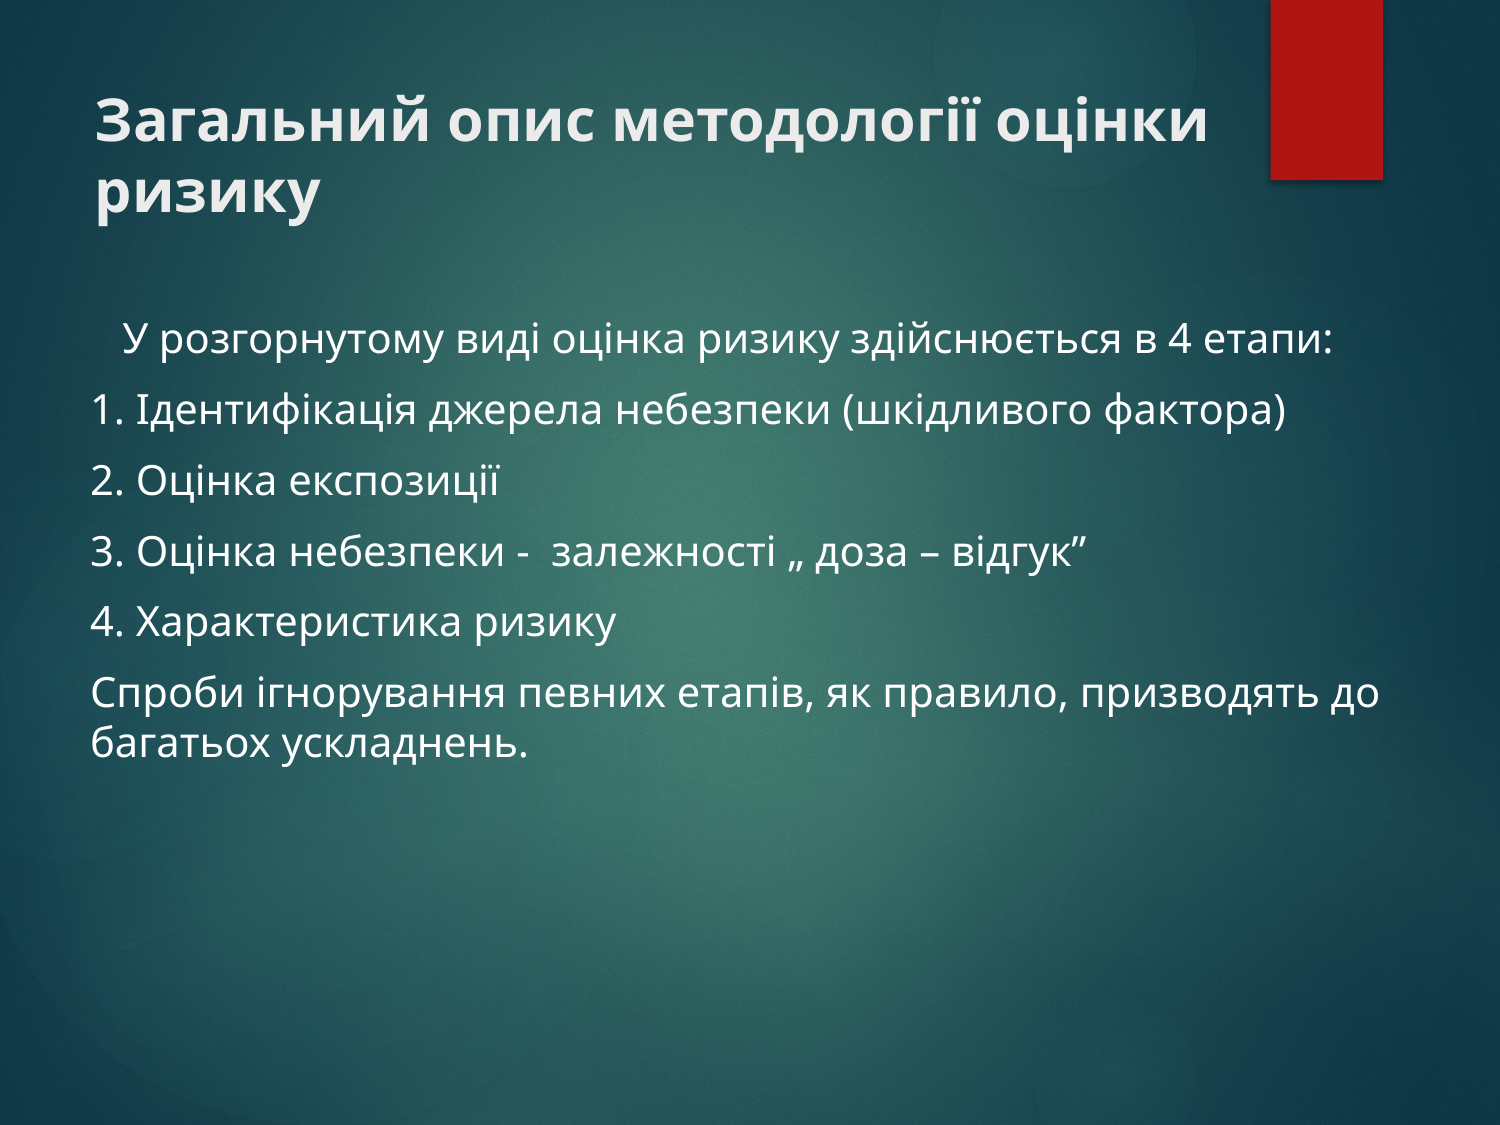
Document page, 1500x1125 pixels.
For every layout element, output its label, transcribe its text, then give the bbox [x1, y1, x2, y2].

list У розгорнутому виді оцінка ризику здійснюється в 4 етапи: 1. Ідентифікація джерела небезпеки (шкідливого фактора) 2. Оцінка експозиції 3. Оцінка небезпеки - залежності „ доза – відгук” 4. Характеристика ризику Спроби ігнорування певних етапів, як правило, призводять до багатьох ускладнень. [75, 304, 1425, 1005]
title Загальний опис методології оцінки ризику [79, 74, 1237, 304]
